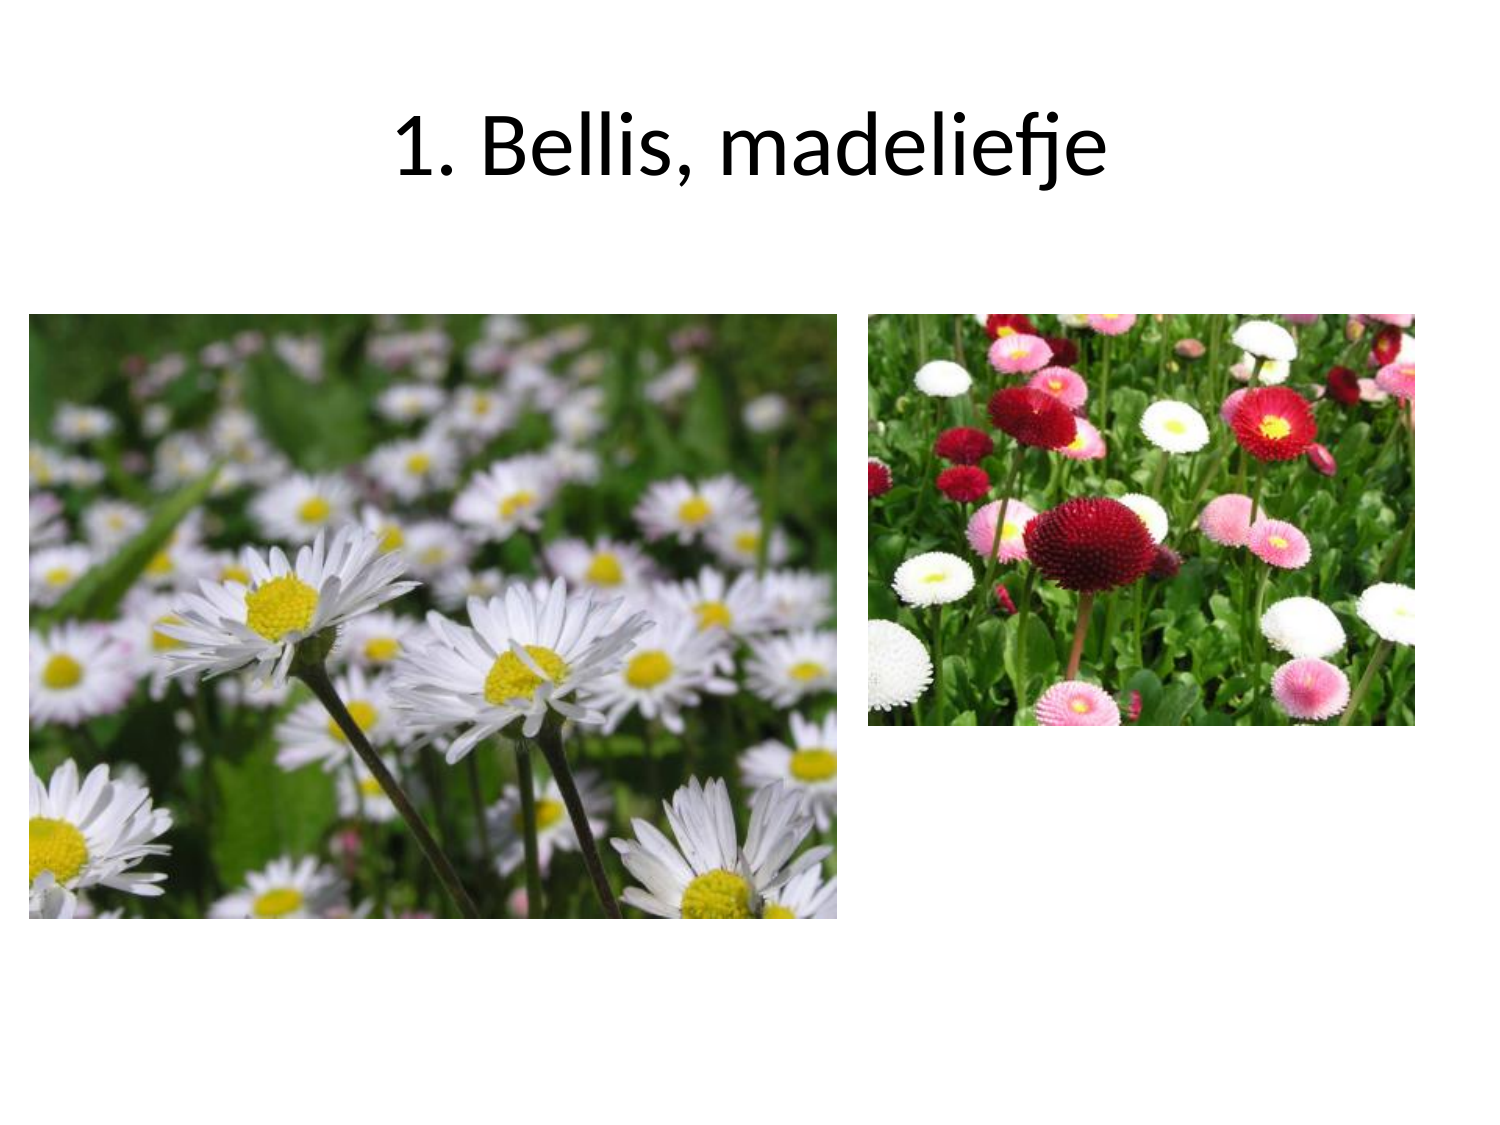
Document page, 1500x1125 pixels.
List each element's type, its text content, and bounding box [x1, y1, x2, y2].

picture [867, 314, 1416, 726]
picture [29, 314, 838, 919]
title 1. Bellis, madeliefje [75, 45, 1425, 233]
